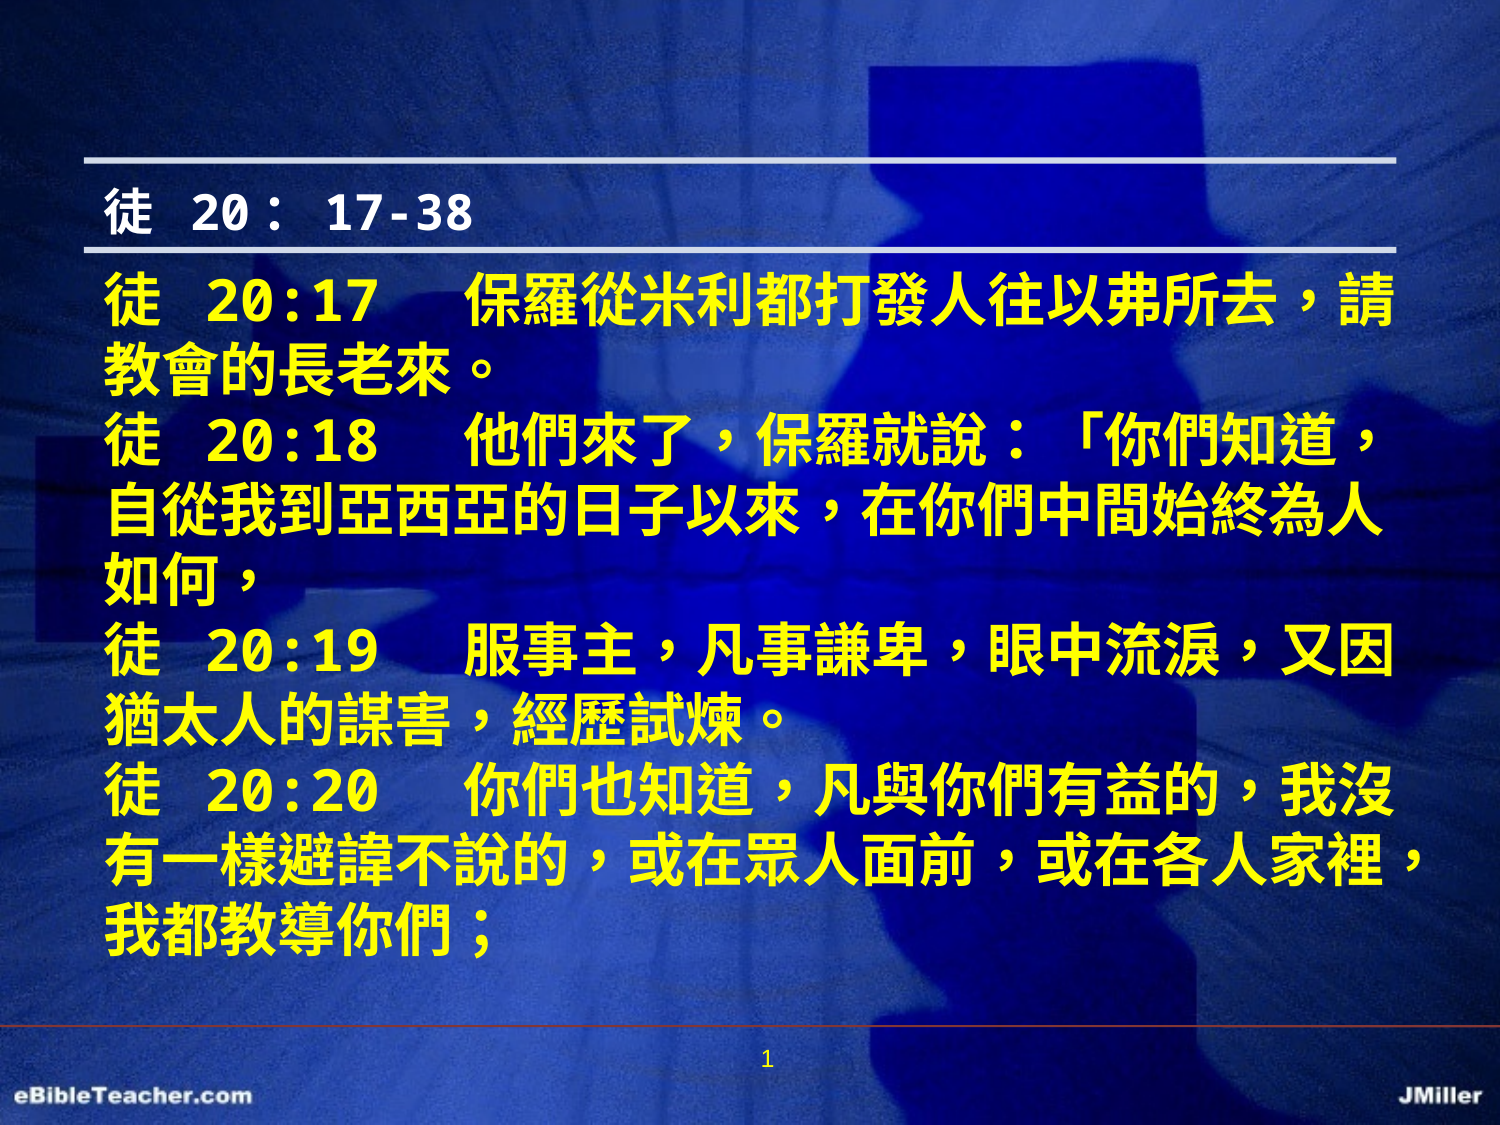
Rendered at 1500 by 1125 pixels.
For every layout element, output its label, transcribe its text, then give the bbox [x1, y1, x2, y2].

picture [0, 1028, 1500, 1125]
picture [0, 0, 1500, 1025]
text_box 徒 20:17 保羅從米利都打發人往以弗所去，請教會的長老來。 徒 20:18 他們來了，保羅就說：「你們知道，自從我到亞西亞的日子以來，在你們中間始終為人如何， 徒 20:19 服事主，凡事謙卑，眼中流淚，又因猶太人的謀害，經歷試煉。 徒 20:20 你們也知道，凡與你們有益的，我沒有一樣避諱不說的，或在眾人面前，或在各人家裡，我都教導你們； [88, 255, 1414, 970]
text_box 徒 20：17-38 [88, 172, 1465, 248]
